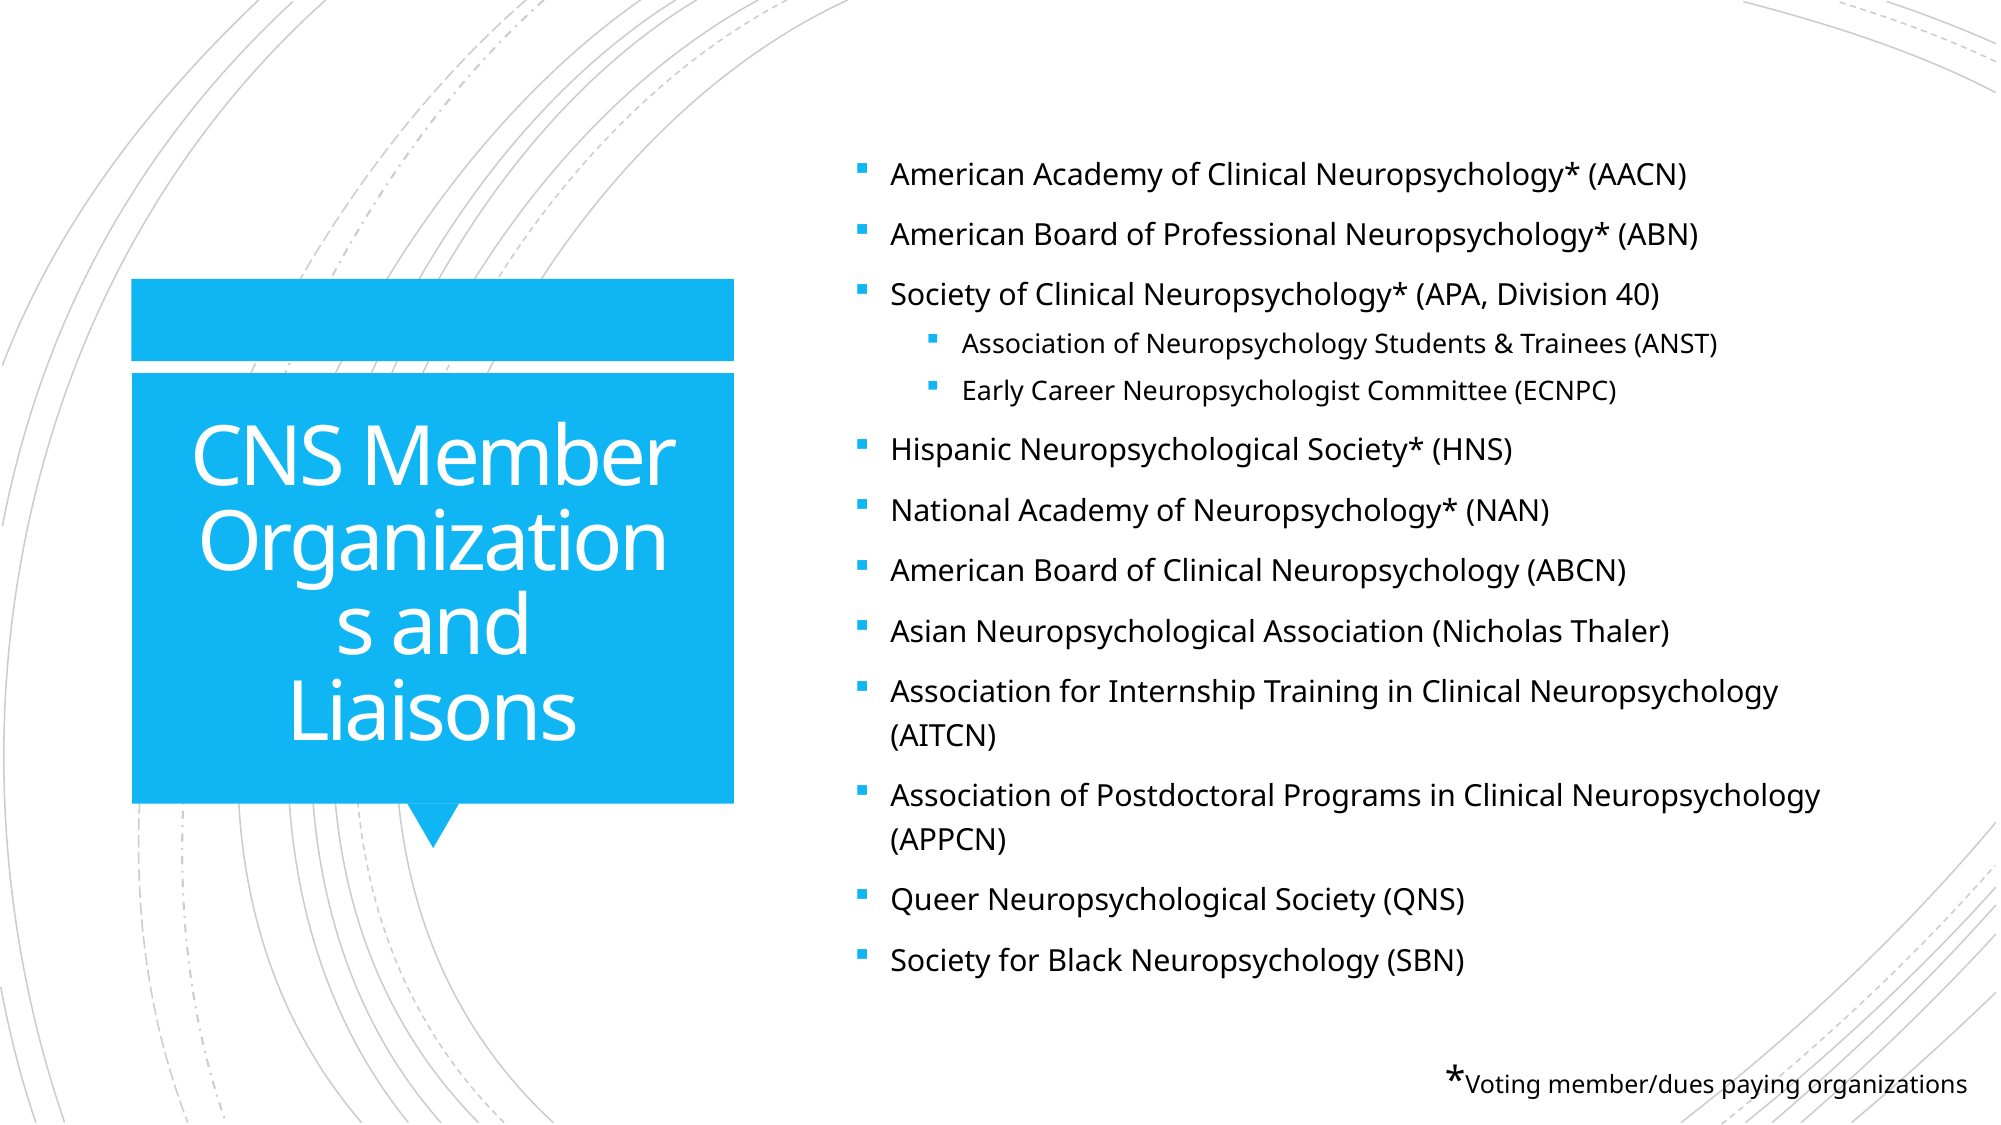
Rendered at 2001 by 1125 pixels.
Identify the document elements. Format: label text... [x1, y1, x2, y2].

title CNS Member Organizations and Liaisons [145, 385, 720, 789]
text_box *Voting member/dues paying organizations [1430, 1048, 1984, 1108]
list American Academy of Clinical Neuropsychology* (AACN) American Board of Professional Neuropsychology* (ABN) Society of Clinical Neuropsychology* (APA, Division 40) Association of Neuropsychology Students & Trainees (ANST) Early Career Neuropsychologist Committee (ECNPC) Hispanic Neuropsychological Society* (HNS) National Academy of Neuropsychology* (NAN) American Board of Clinical Neuropsychology (ABCN) Asian Neuropsychological Association (Nicholas Thaler) Association for Internship Training in Clinical Neuropsychology (AITCN) Association of Postdoctoral Programs in Clinical Neuropsychology (APPCN) Queer Neuropsychological Society (QNS) Society for Black Neuropsychology (SBN) [839, 131, 1871, 993]
